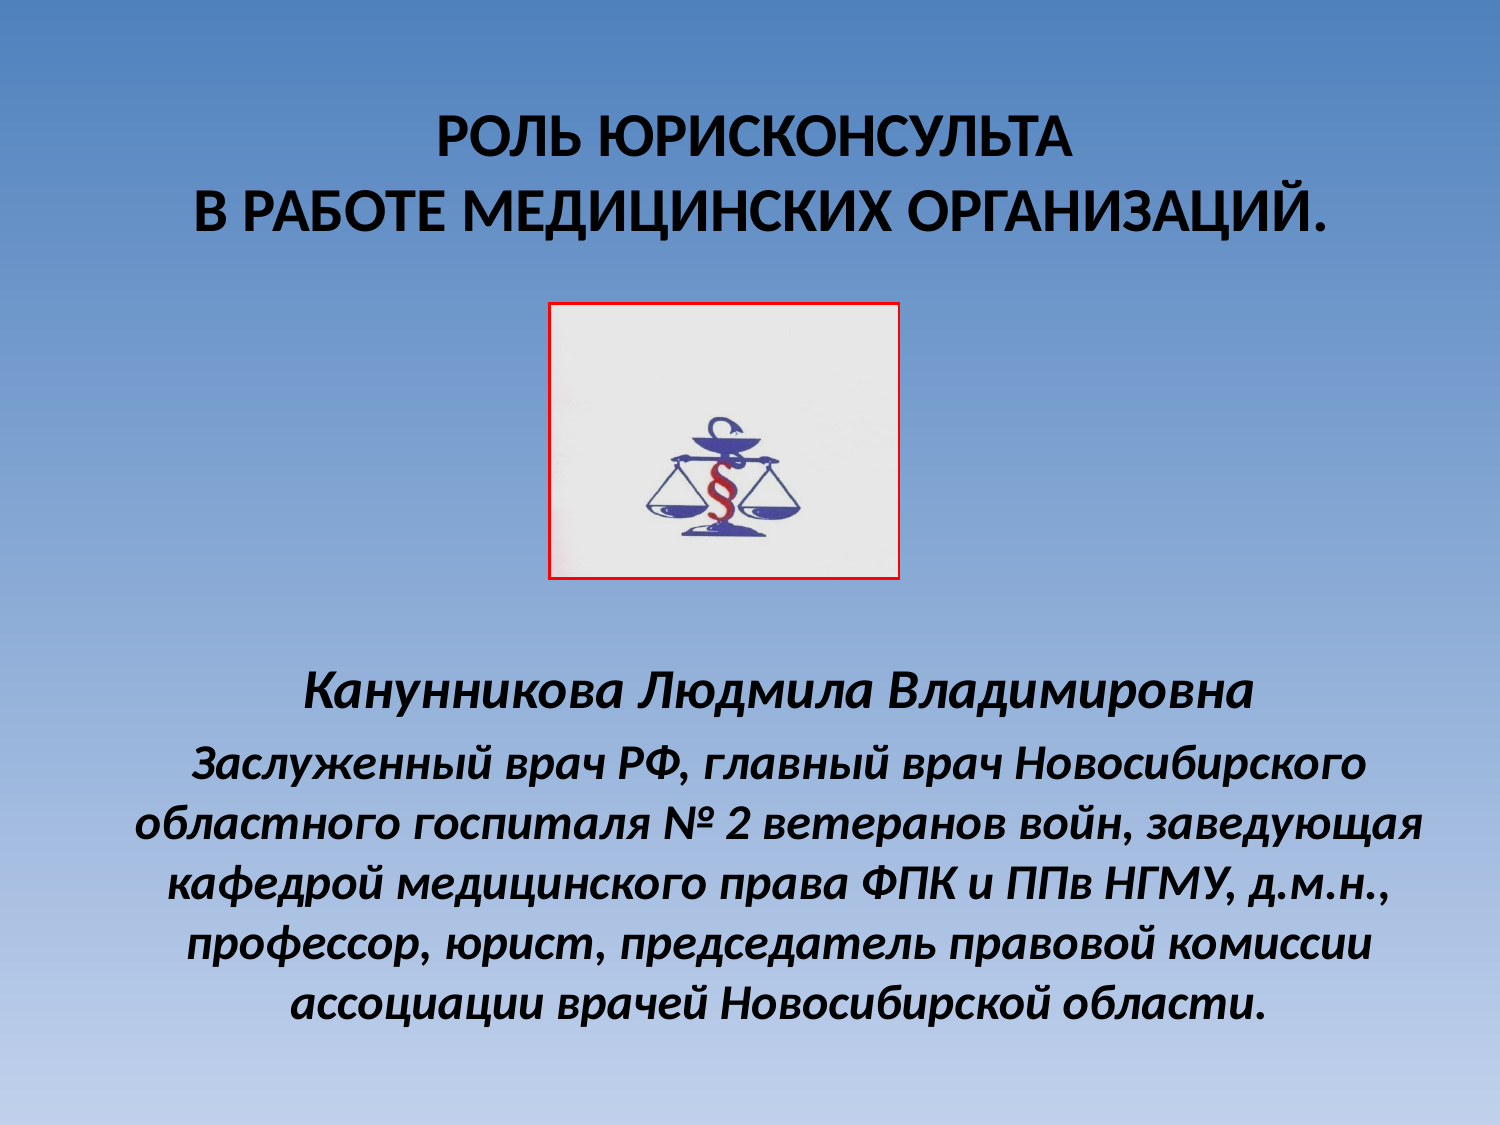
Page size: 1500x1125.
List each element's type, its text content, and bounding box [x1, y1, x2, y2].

picture [550, 304, 898, 578]
title РОЛЬ ЮРИСКОНСУЛЬТА В РАБОТЕ МЕДИЦИНСКИХ ОРГАНИЗАЦИЙ. [58, 46, 1465, 586]
subtitle Канунникова Людмила Владимировна Заслуженный врач РФ, главный врач Новосибирского областного госпиталя № 2 ветеранов войн, заведующая кафедрой медицинского права ФПК и ППв НГМУ, д.м.н., профессор, юрист, председатель правовой комиссии ассоциации врачей Новосибирской области. [105, 644, 1454, 1038]
